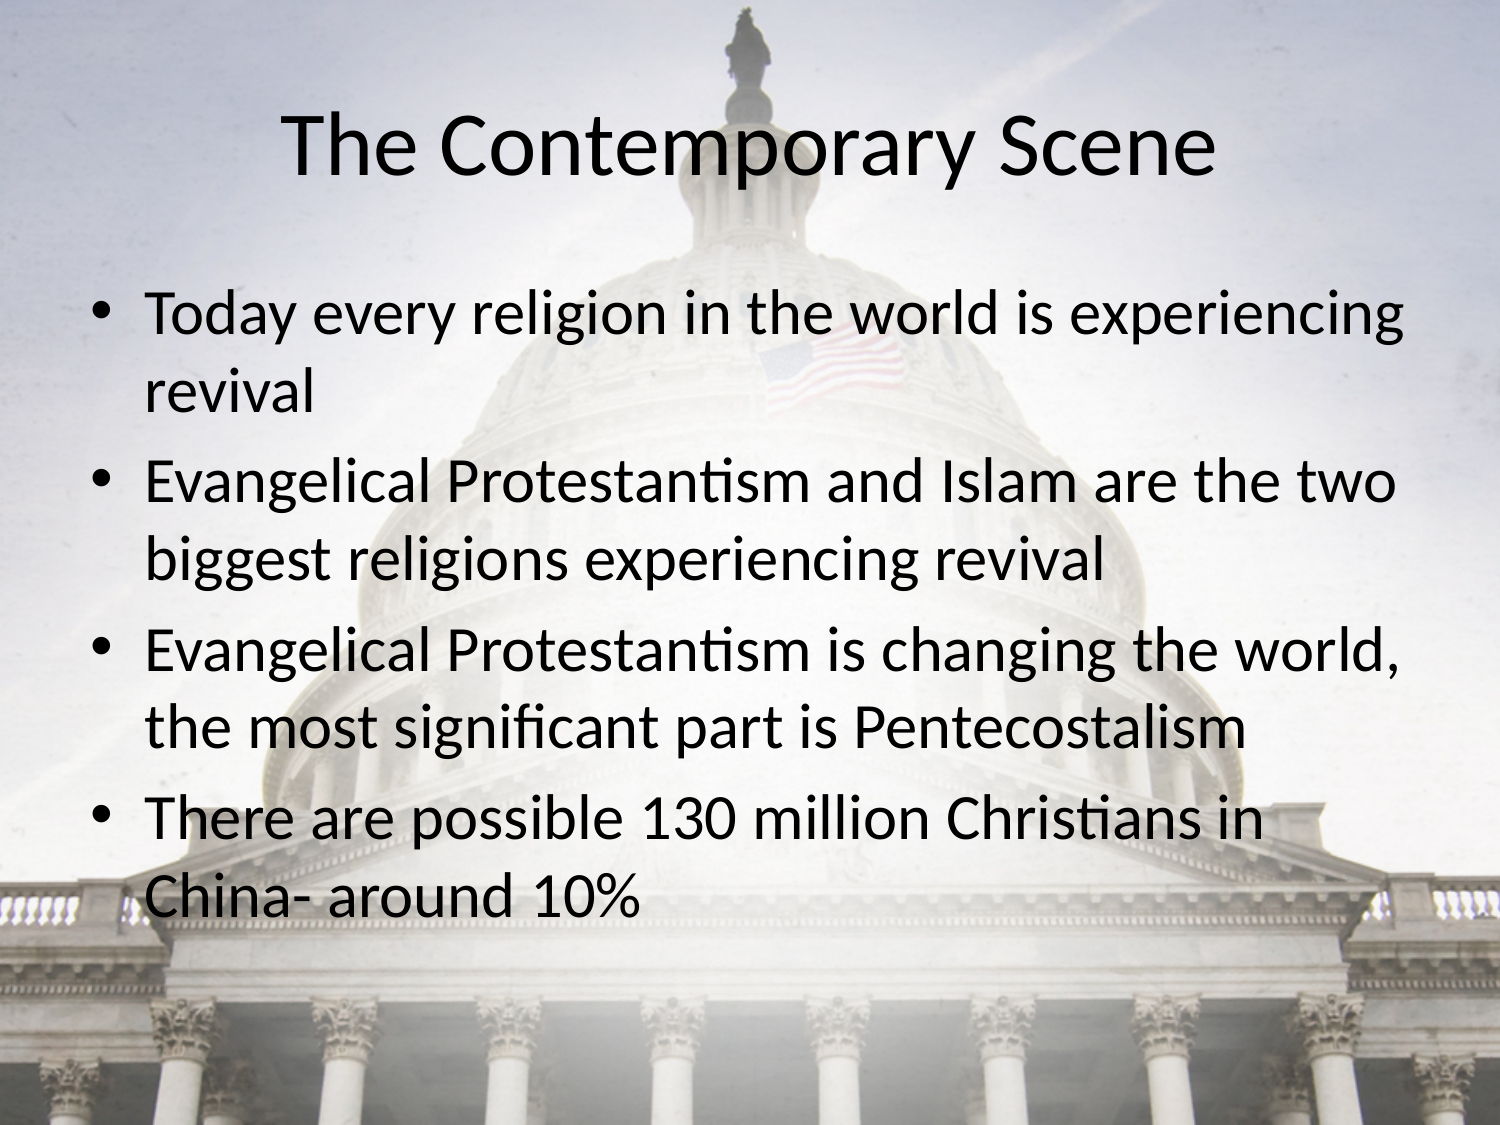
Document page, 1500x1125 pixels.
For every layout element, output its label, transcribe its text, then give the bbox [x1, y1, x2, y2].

title The Contemporary Scene [75, 45, 1425, 233]
list Today every religion in the world is experiencing revival Evangelical Protestantism and Islam are the two biggest religions experiencing revival Evangelical Protestantism is changing the world, the most significant part is Pentecostalism There are possible 130 million Christians in China- around 10% [75, 262, 1425, 1005]
picture [0, 0, 1500, 1125]
